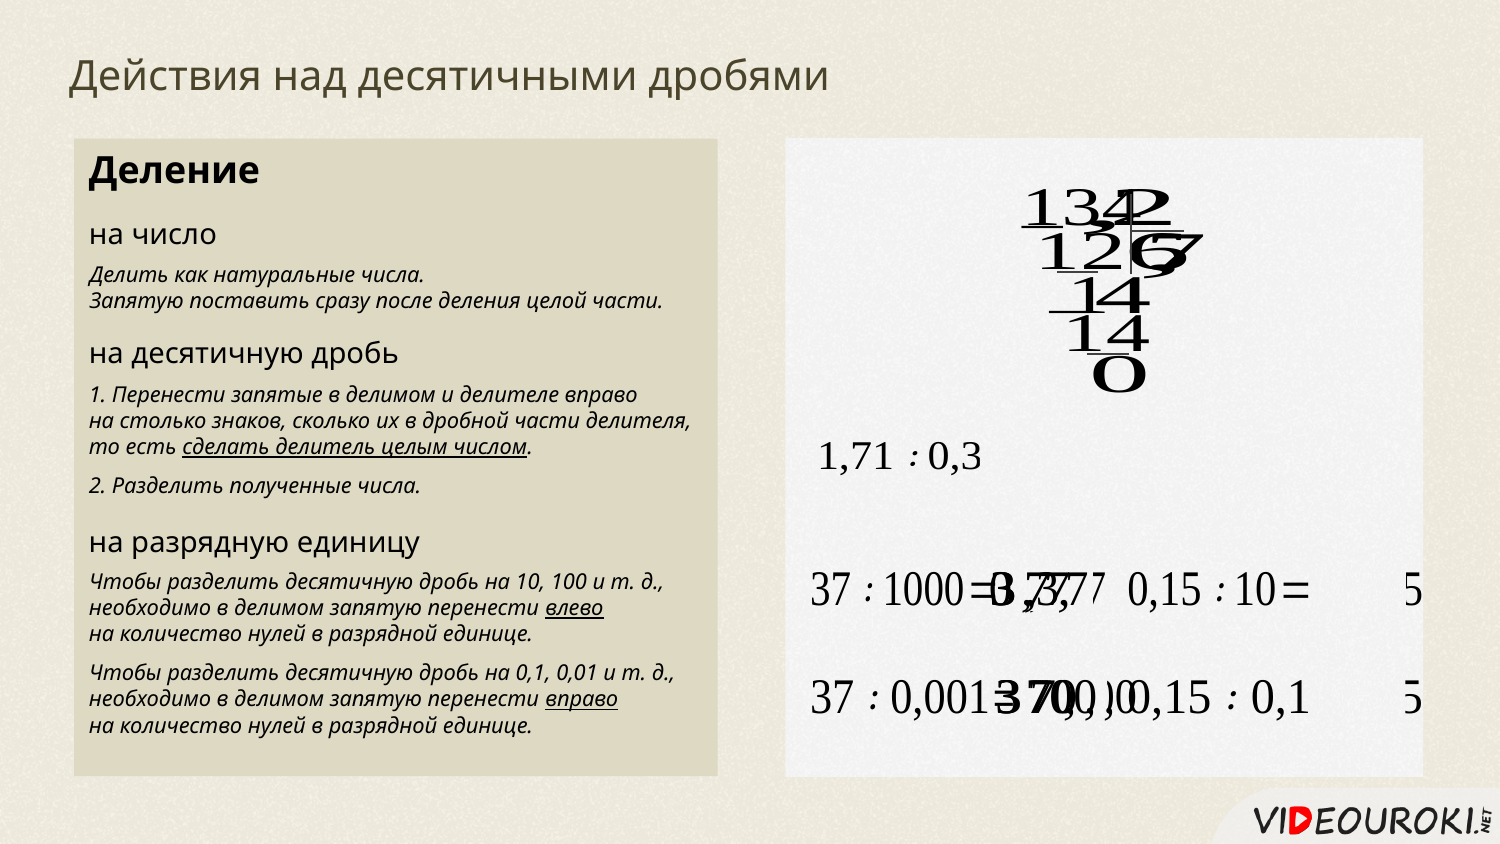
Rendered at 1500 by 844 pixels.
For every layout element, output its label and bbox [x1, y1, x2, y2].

text_box [1210, 787, 1500, 844]
picture [0, 0, 1500, 844]
